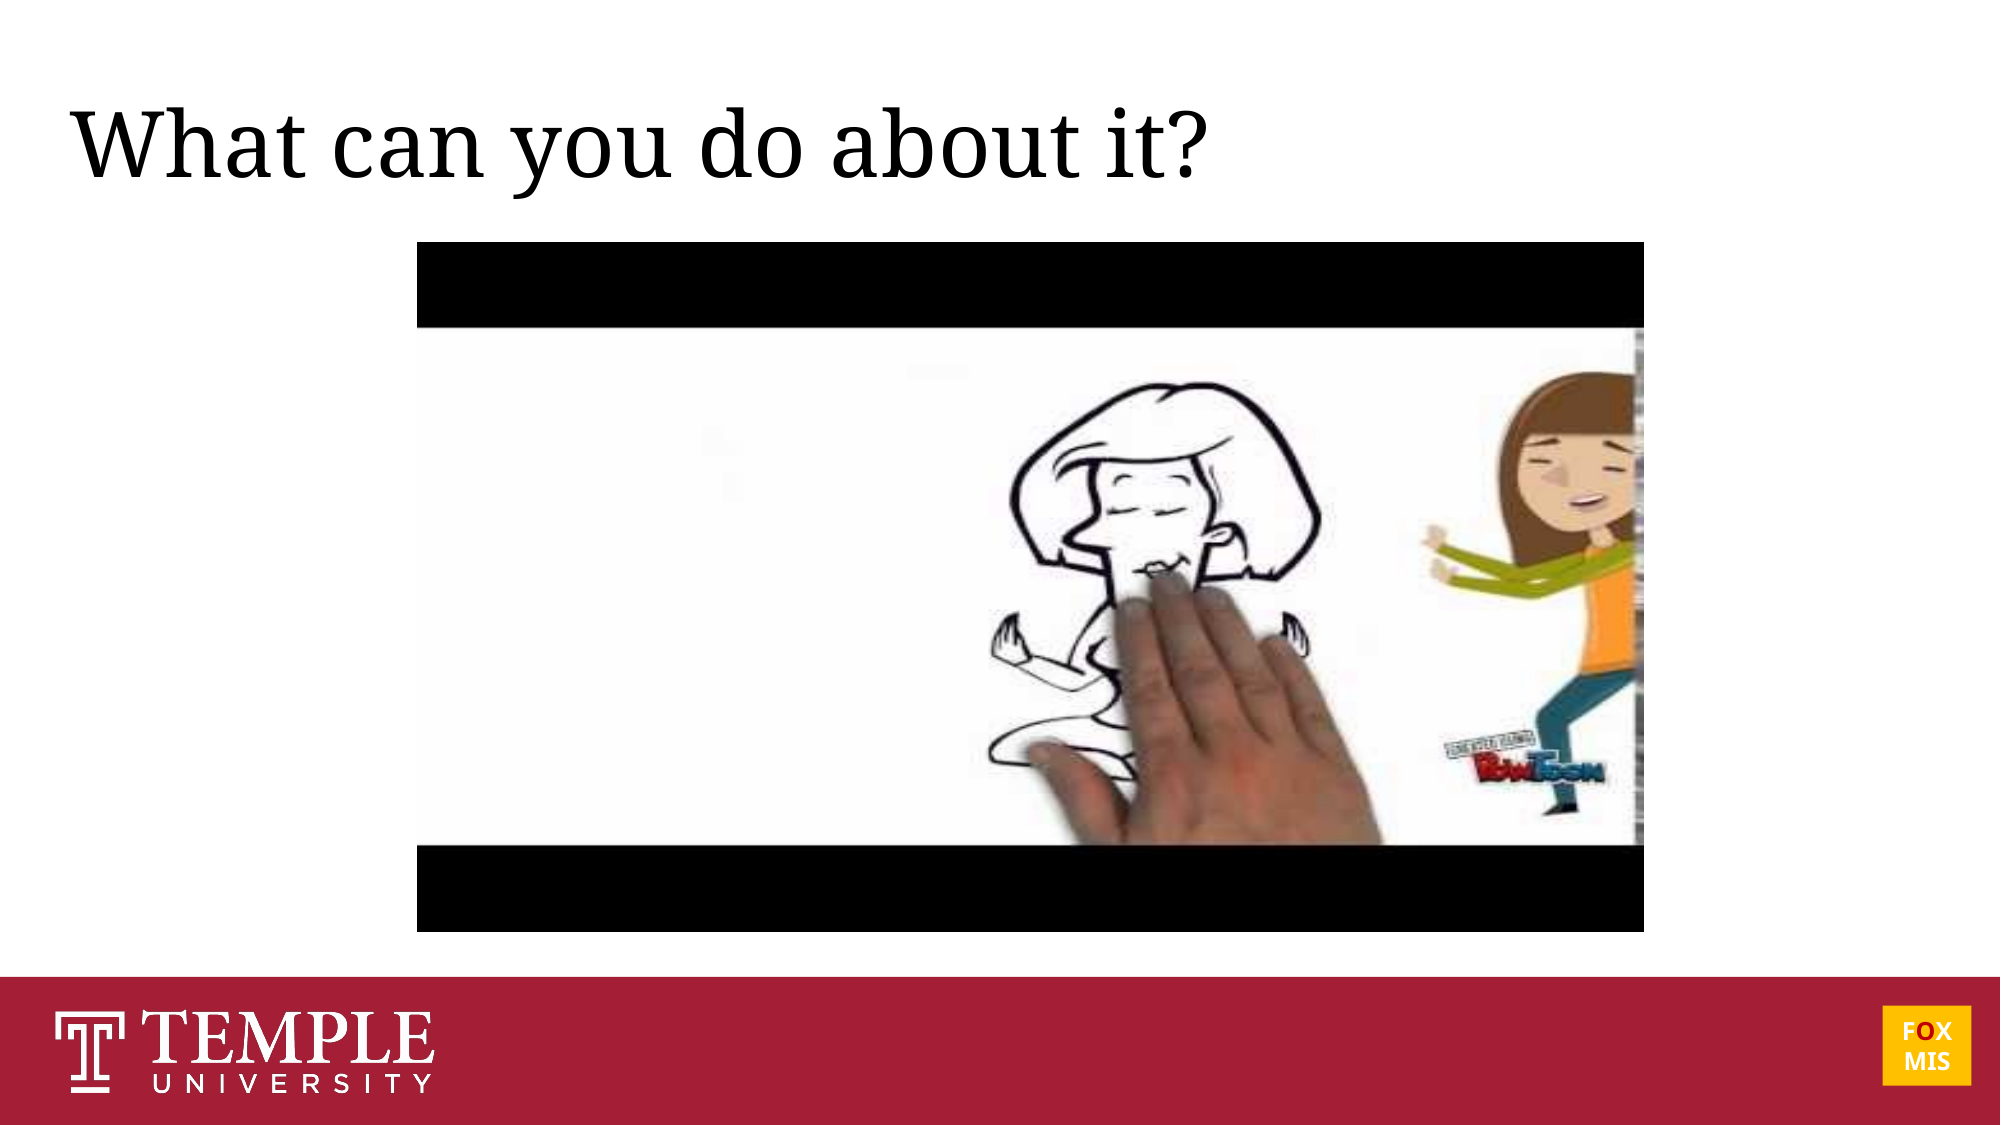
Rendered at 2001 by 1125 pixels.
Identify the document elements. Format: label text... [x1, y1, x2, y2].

text_box FOX MIS [1881, 1004, 1973, 1088]
picture [54, 1008, 435, 1094]
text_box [416, 241, 1645, 933]
text_box What can you do about it? [54, 91, 1572, 280]
